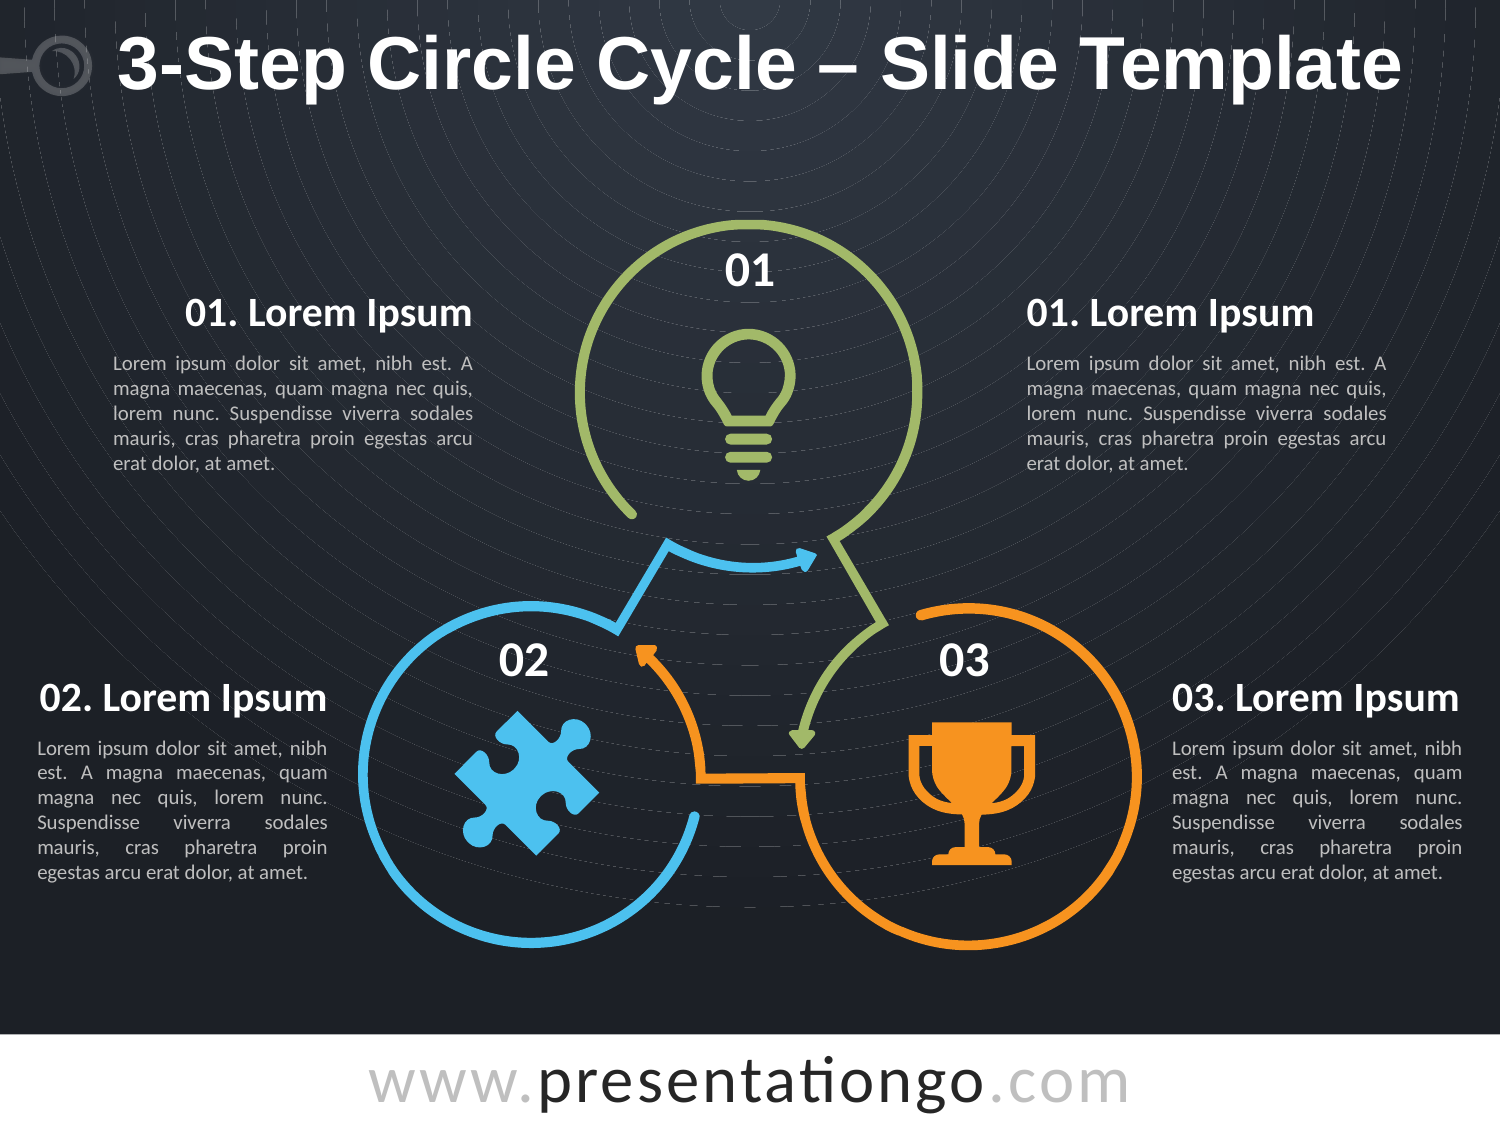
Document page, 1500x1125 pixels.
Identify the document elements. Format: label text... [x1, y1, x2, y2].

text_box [661, 317, 836, 492]
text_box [1142, 276, 1387, 484]
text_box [358, 219, 1142, 951]
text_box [1172, 661, 1463, 894]
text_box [113, 276, 358, 484]
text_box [37, 661, 328, 894]
title 3-Step Circle Cycle – Slide Template [103, 17, 1500, 139]
